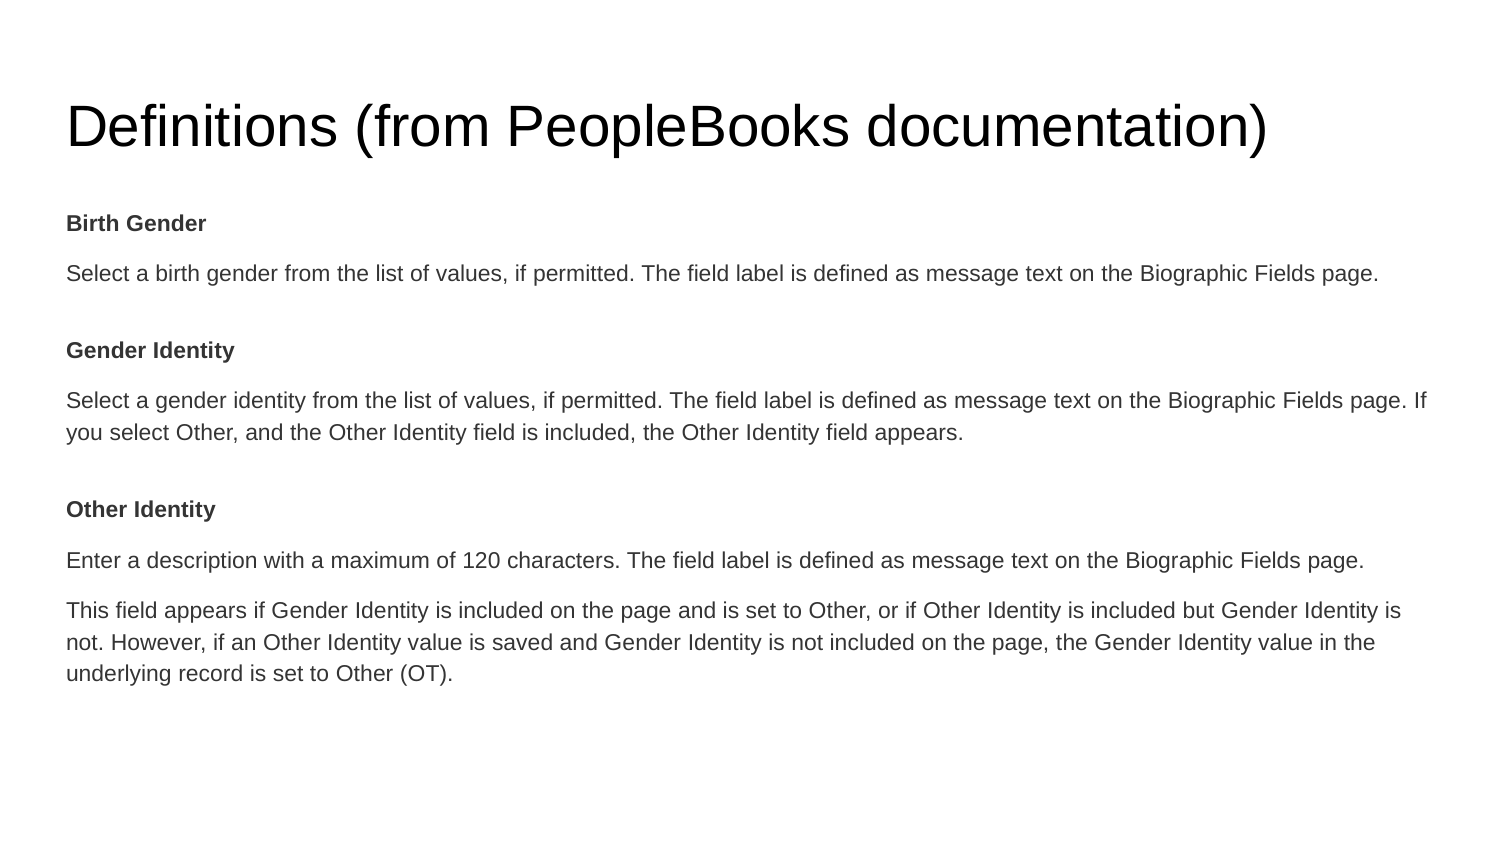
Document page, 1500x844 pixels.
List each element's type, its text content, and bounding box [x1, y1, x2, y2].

title Definitions (from PeopleBooks documentation) [51, 72, 1449, 167]
list Birth Gender Select a birth gender from the list of values, if permitted. The field label is defined as message text on the Biographic Fields page. Gender Identity Select a gender identity from the list of values, if permitted. The field label is defined as message text on the Biographic Fields page. If you select Other, and the Other Identity field is included, the Other Identity field appears. Other Identity Enter a description with a maximum of 120 characters. The field label is defined as message text on the Biographic Fields page. This field appears if Gender Identity is included on the page and is set to Other, or if Other Identity is included but Gender Identity is not. However, if an Other Identity value is saved and Gender Identity is not included on the page, the Gender Identity value in the underlying record is set to Other (OT). [51, 189, 1449, 750]
